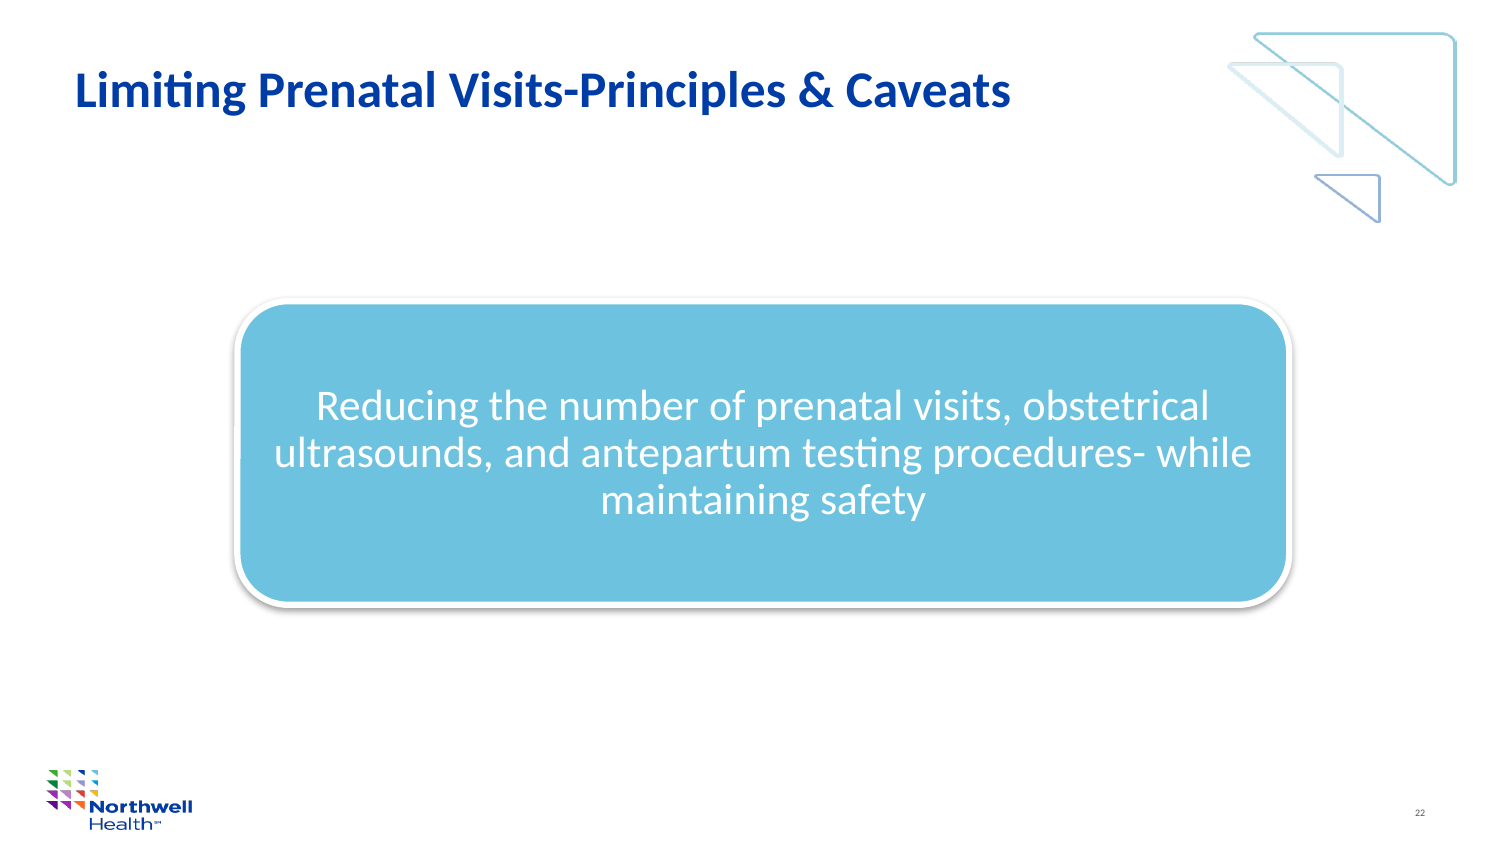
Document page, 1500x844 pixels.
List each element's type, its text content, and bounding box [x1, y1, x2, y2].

slide_number 22 [1303, 784, 1425, 819]
title Limiting Prenatal Visits-Principles & Caveats [75, 56, 1425, 155]
picture [1227, 32, 1457, 223]
text_box Reducing the number of prenatal visits, obstetrical ultrasounds, and antepartum testing procedures- while maintaining safety [234, 298, 1293, 608]
picture [46, 770, 192, 830]
